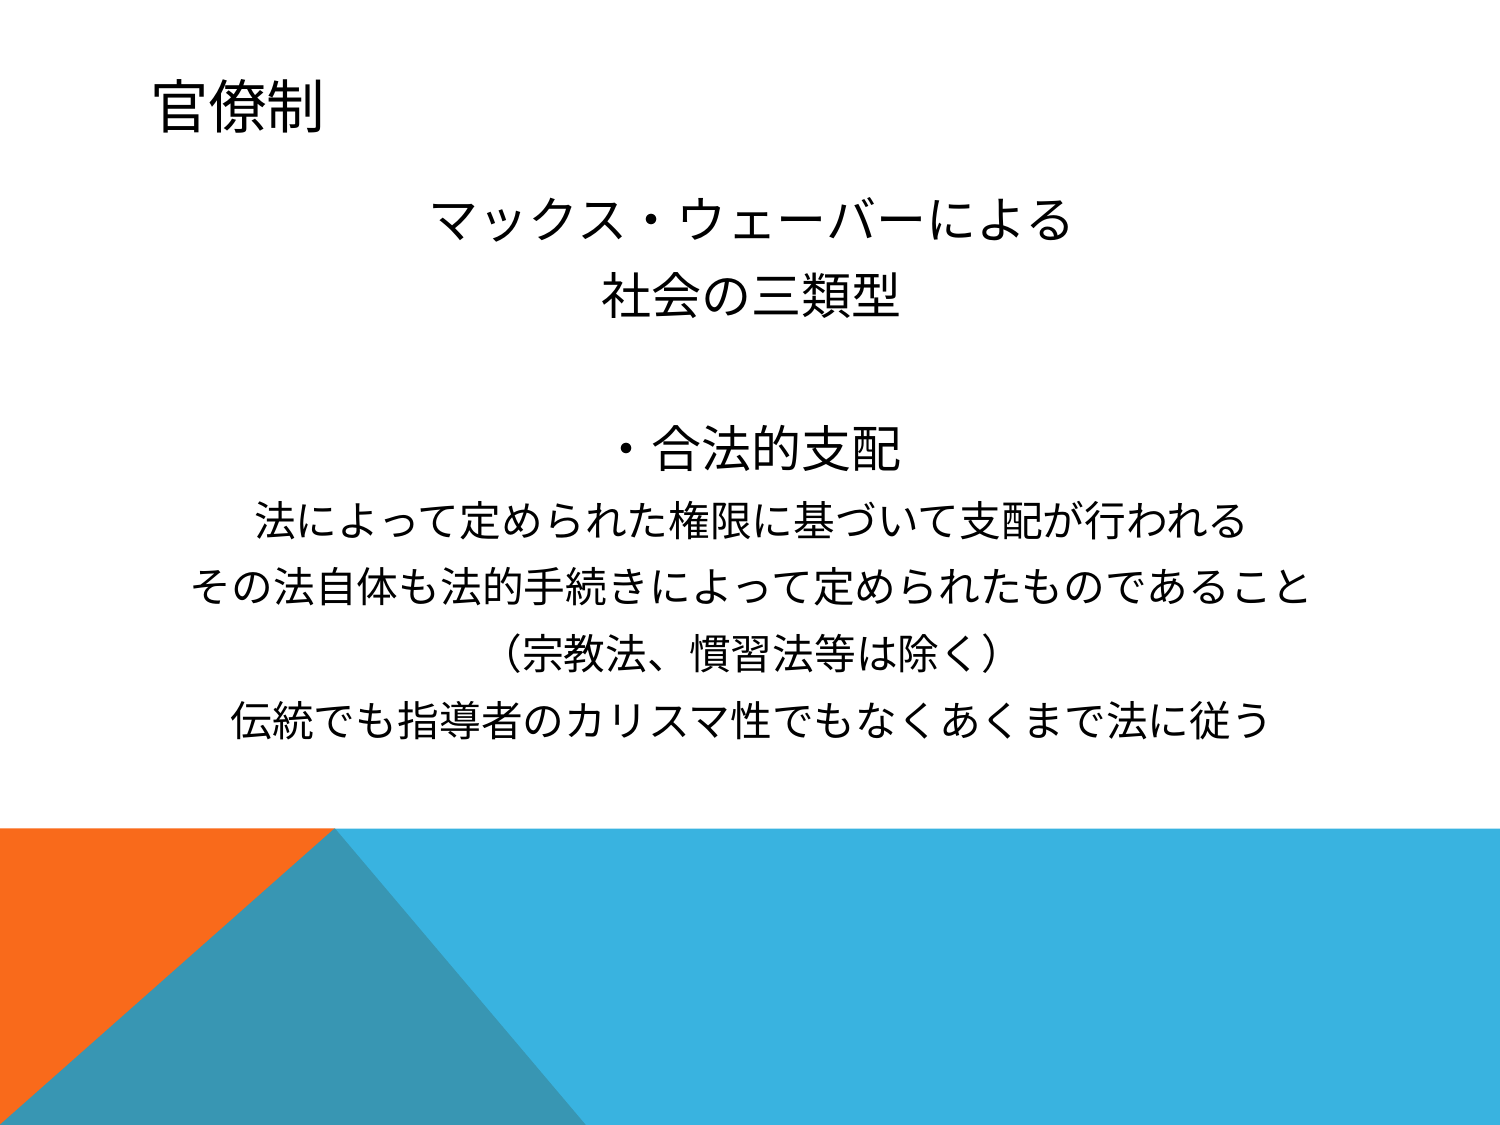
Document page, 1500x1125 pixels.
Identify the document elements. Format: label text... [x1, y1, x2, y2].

title 官僚制 [135, 60, 1369, 150]
list マックス・ウェーバーによる 社会の三類型 ・合法的支配 法によって定められた権限に基づいて支配が行われる その法自体も法的手続きによって定められたものであること （宗教法、慣習法等は除く） 伝統でも指導者のカリスマ性でもなくあくまで法に従う [135, 180, 1369, 768]
